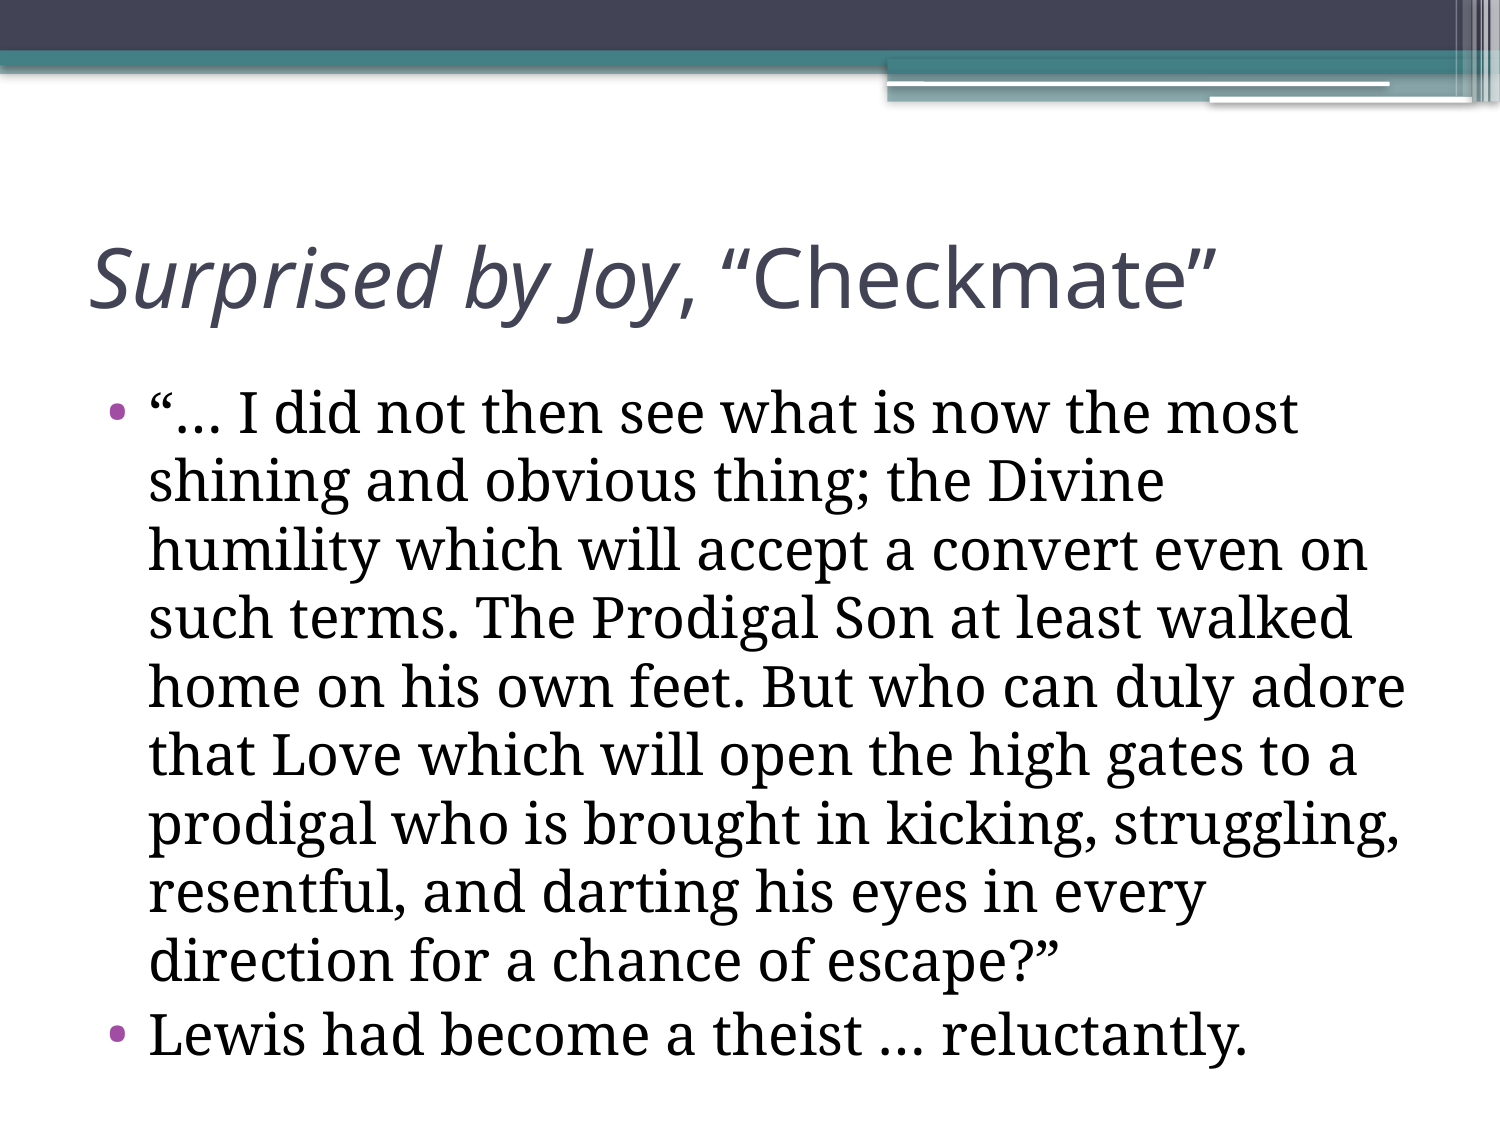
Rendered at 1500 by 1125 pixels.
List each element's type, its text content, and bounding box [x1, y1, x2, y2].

title Surprised by Joy, “Checkmate” [75, 187, 1425, 363]
list “… I did not then see what is now the most shining and obvious thing; the Divine humility which will accept a convert even on such terms. The Prodigal Son at least walked home on his own feet. But who can duly adore that Love which will open the high gates to a prodigal who is brought in kicking, struggling, resentful, and darting his eyes in every direction for a chance of escape?” Lewis had become a theist … reluctantly. [75, 368, 1425, 1079]
